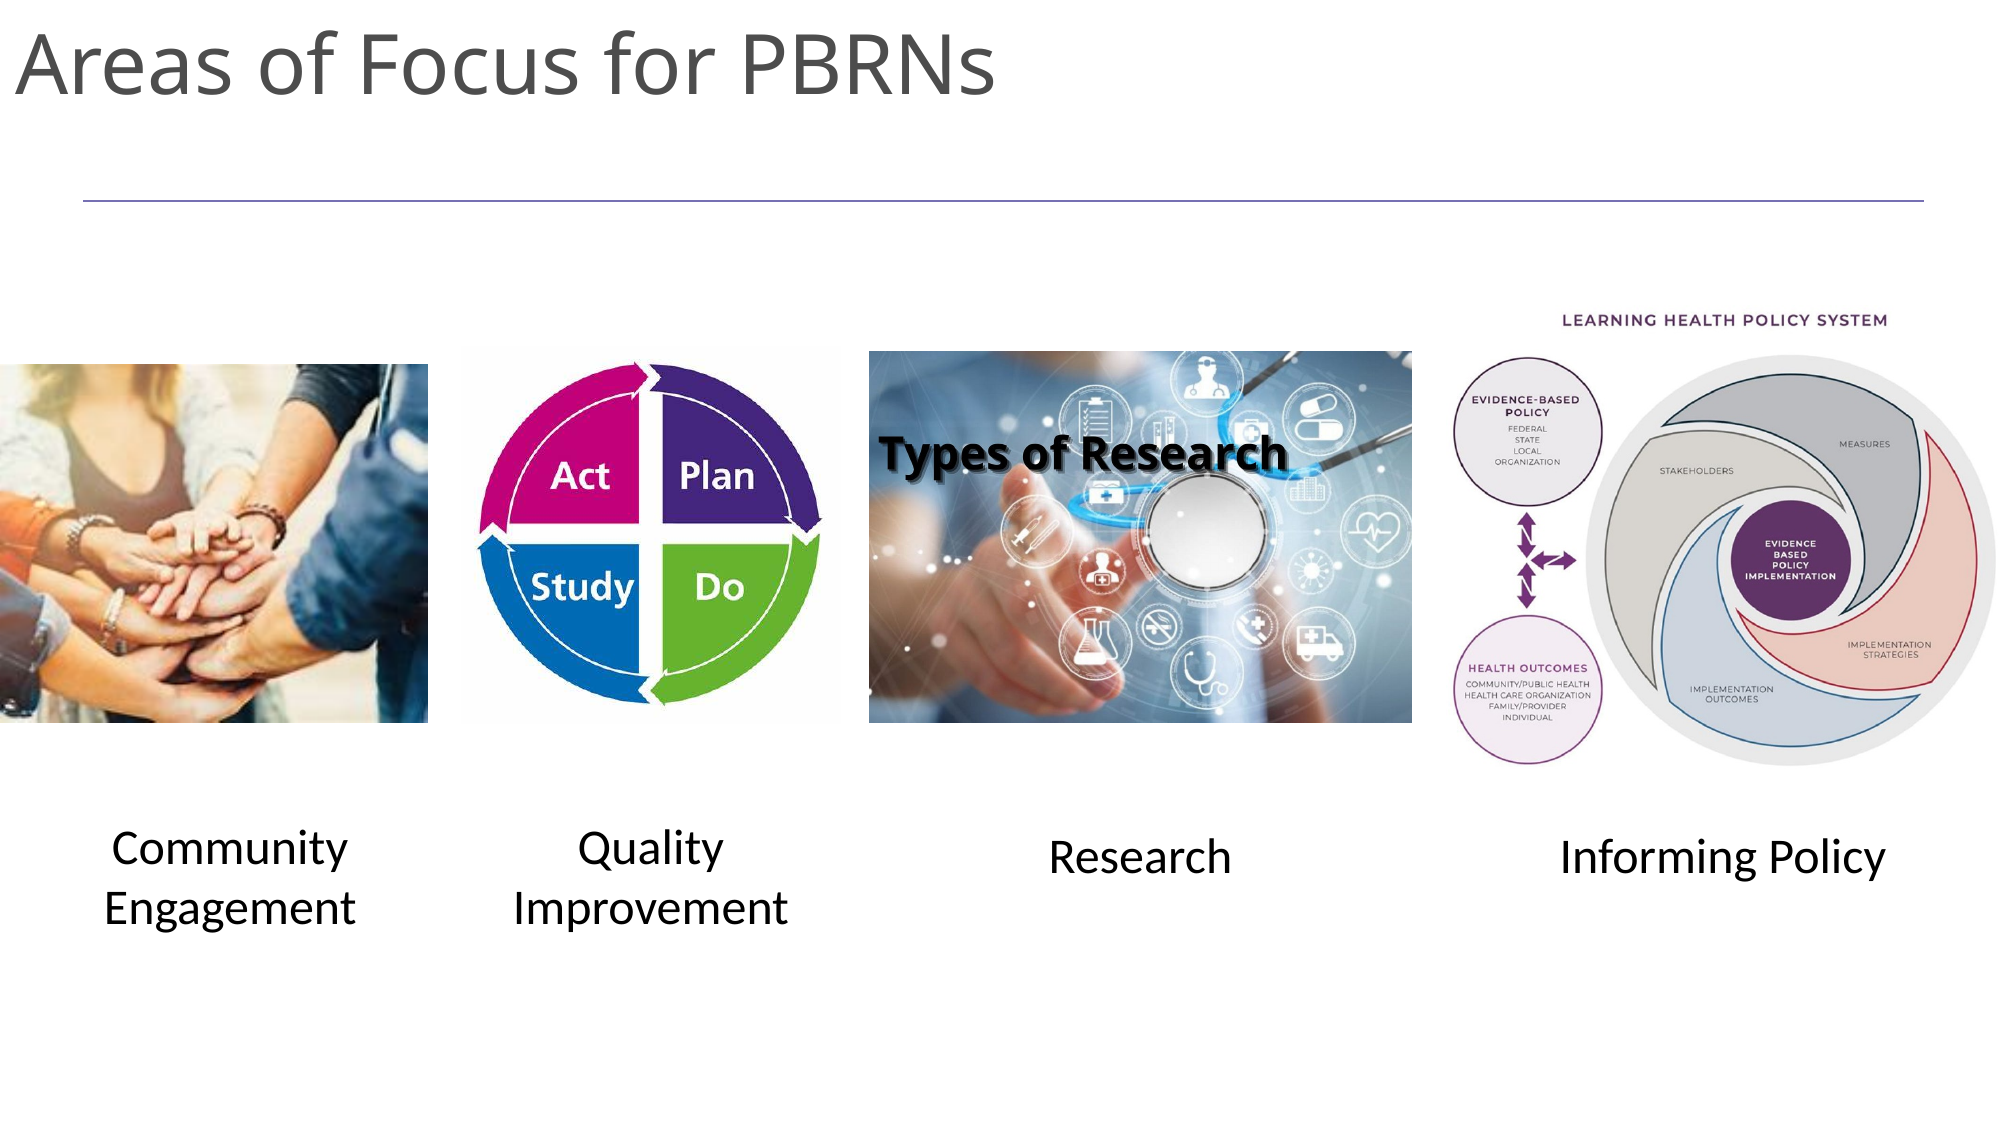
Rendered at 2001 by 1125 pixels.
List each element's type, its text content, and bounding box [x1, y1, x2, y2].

picture [1445, 305, 2000, 769]
picture [461, 346, 841, 725]
text_box Informing Policy [1537, 816, 1909, 892]
picture [869, 351, 1412, 723]
text_box Community Engagement [69, 807, 392, 942]
title Areas of Focus for PBRNs [0, 0, 1840, 135]
text_box Research [992, 816, 1289, 892]
picture [0, 364, 428, 723]
text_box Quality Improvement [490, 807, 812, 942]
